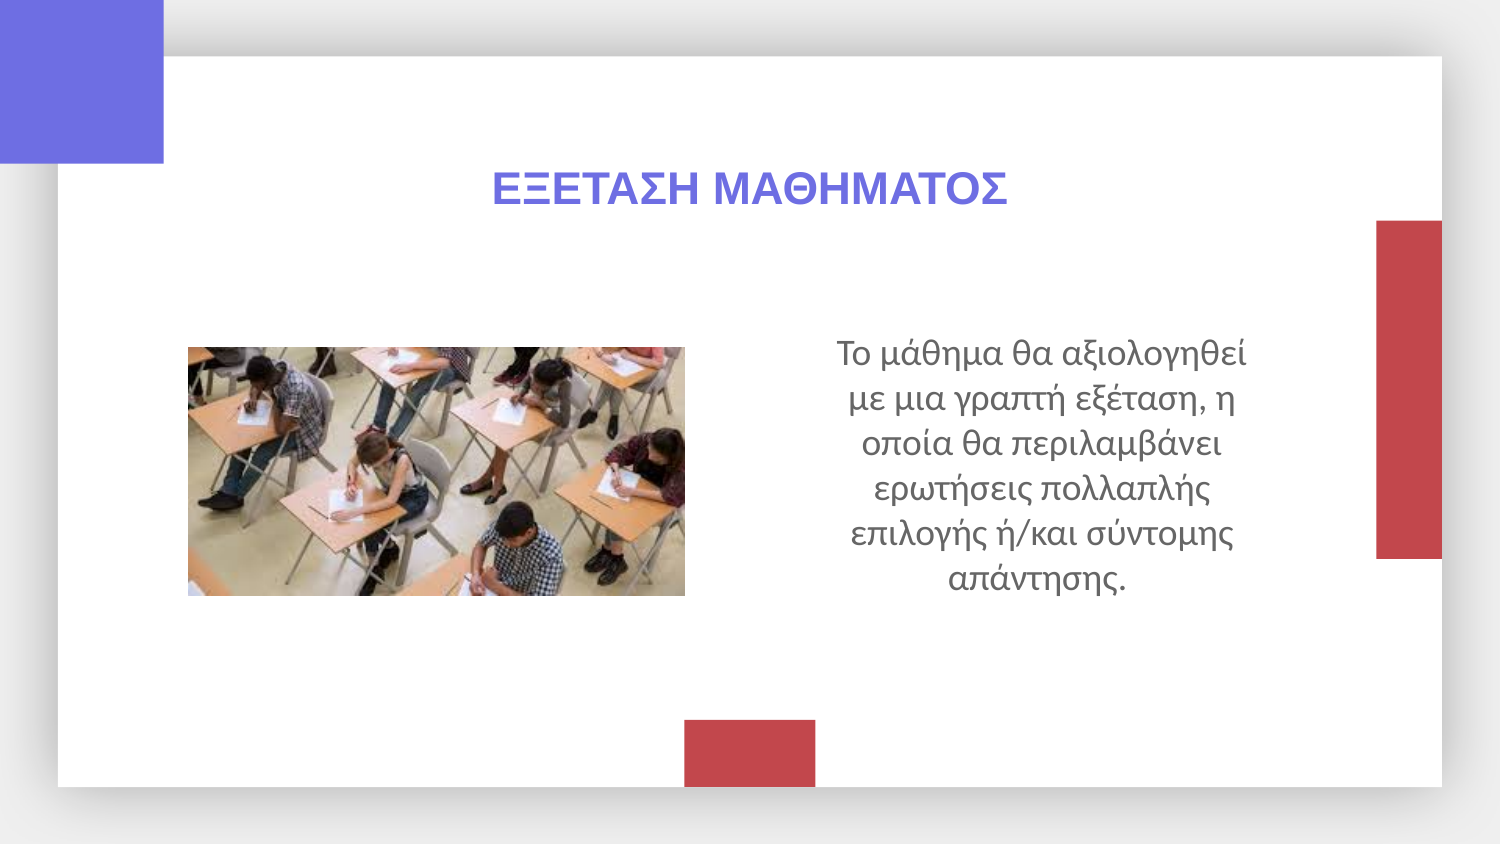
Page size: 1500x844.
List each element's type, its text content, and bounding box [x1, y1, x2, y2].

subtitle Το μάθημα θα αξιολογηθεί με μια γραπτή εξέταση, η οποία θα περιλαμβάνει ερωτήσεις πολλαπλής επιλογής ή/και σύντομης απάντησης. [812, 313, 1272, 630]
picture [187, 346, 686, 596]
title ΕΞΕΤΑΣΗ ΜΑΘΗΜΑΤΟΣ [118, 144, 1382, 239]
